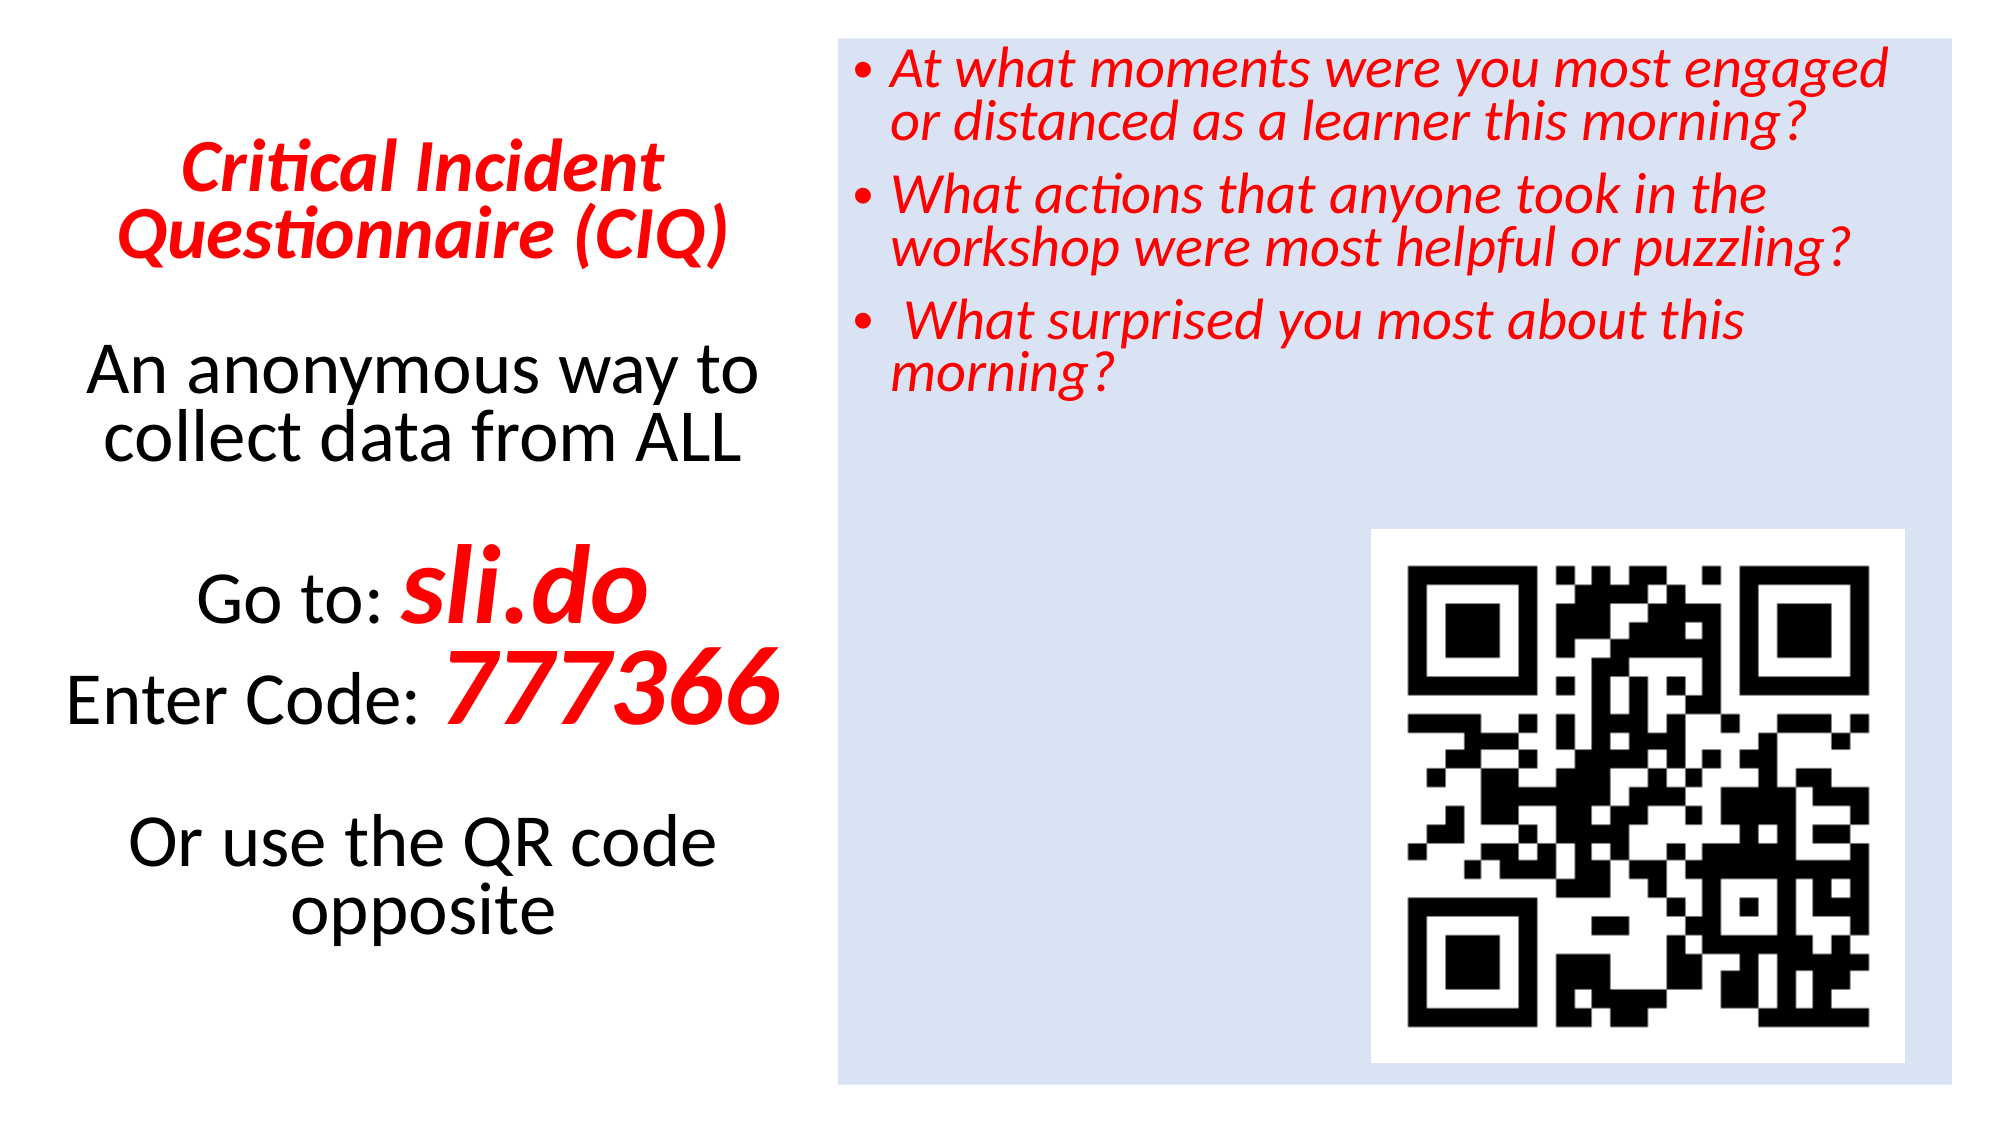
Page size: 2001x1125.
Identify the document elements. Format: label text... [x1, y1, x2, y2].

title Critical Incident Questionnaire (CIQ) An anonymous way to collect data from ALL Go to: sli.do Enter Code: 777366 Or use the QR code opposite [40, 0, 807, 1085]
list At what moments were you most engaged or distanced as a learner this morning? What actions that anyone took in the workshop were most helpful or puzzling? What surprised you most about this morning? [837, 38, 1952, 1085]
picture [1371, 529, 1929, 1125]
